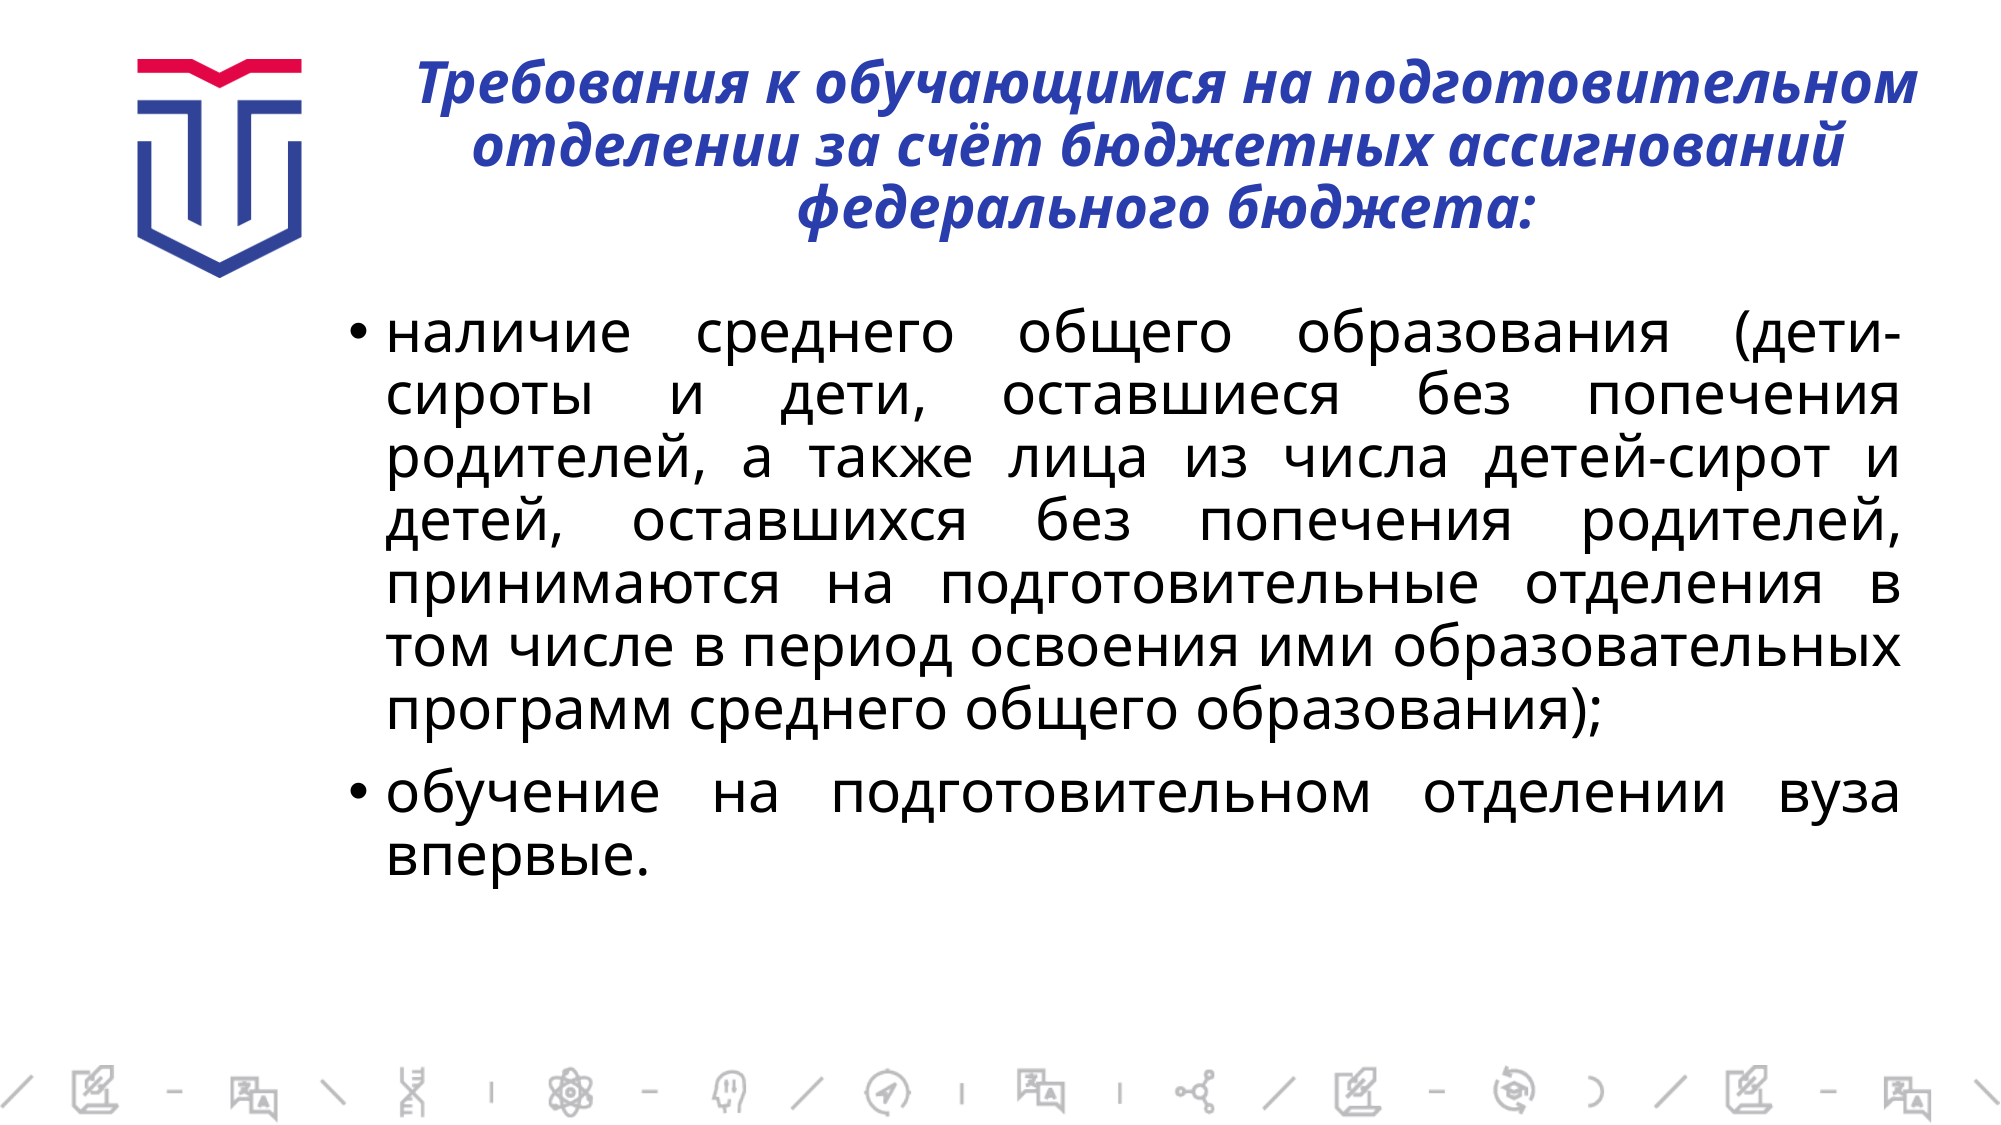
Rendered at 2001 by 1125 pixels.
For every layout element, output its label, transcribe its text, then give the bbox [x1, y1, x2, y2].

list наличие среднего общего образования (дети-сироты и дети, оставшиеся без попечения родителей, а также лица из числа детей-сирот и детей, оставшихся без попечения родителей, принимаются на подготовительные отделения в том числе в период освоения ими образовательных программ среднего общего образования); обучение на подготовительном отделении вуза впервые. [333, 294, 1918, 1042]
picture [0, 1065, 2000, 1124]
title Требования к обучающимся на подготовительном отделении за счёт бюджетных ассигнований федерального бюджета: [333, 68, 2000, 226]
picture [137, 59, 302, 278]
